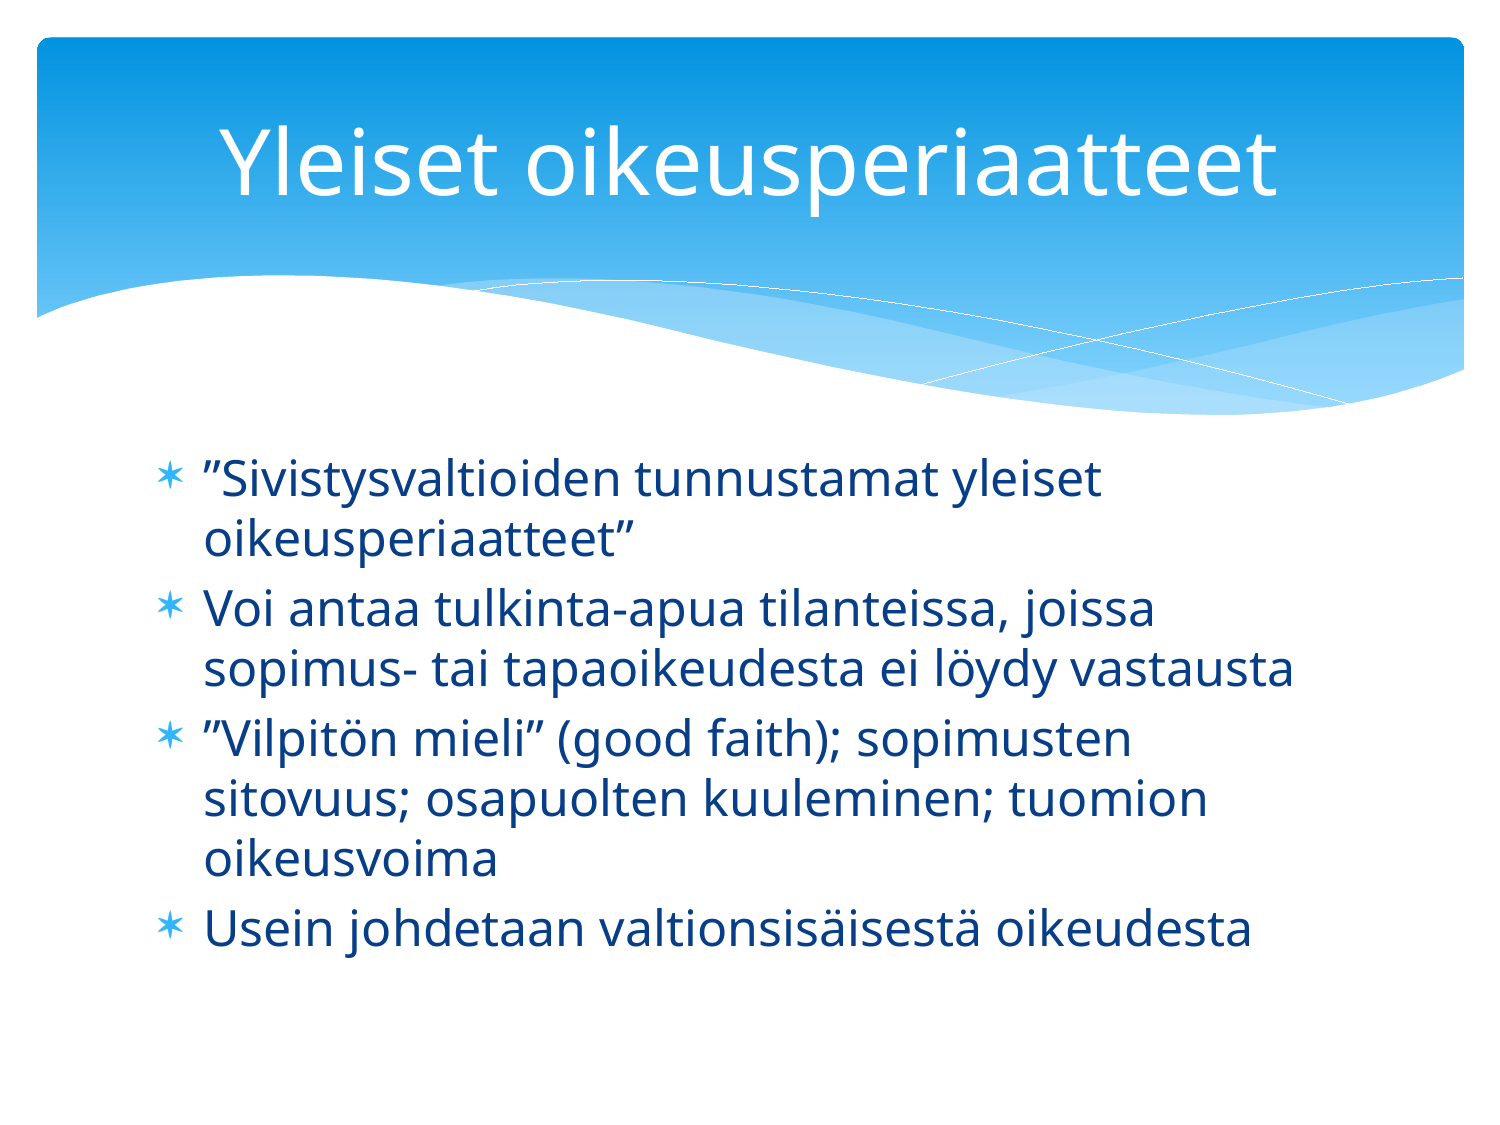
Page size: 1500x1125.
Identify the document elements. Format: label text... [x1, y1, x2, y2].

title Yleiset oikeusperiaatteet [75, 55, 1425, 261]
list ”Sivistysvaltioiden tunnustamat yleiset oikeusperiaatteet” Voi antaa tulkinta-apua tilanteissa, joissa sopimus- tai tapaoikeudesta ei löydy vastausta ”Vilpitön mieli” (good faith); sopimusten sitovuus; osapuolten kuuleminen; tuomion oikeusvoima Usein johdetaan valtionsisäisestä oikeudesta [143, 438, 1359, 1005]
